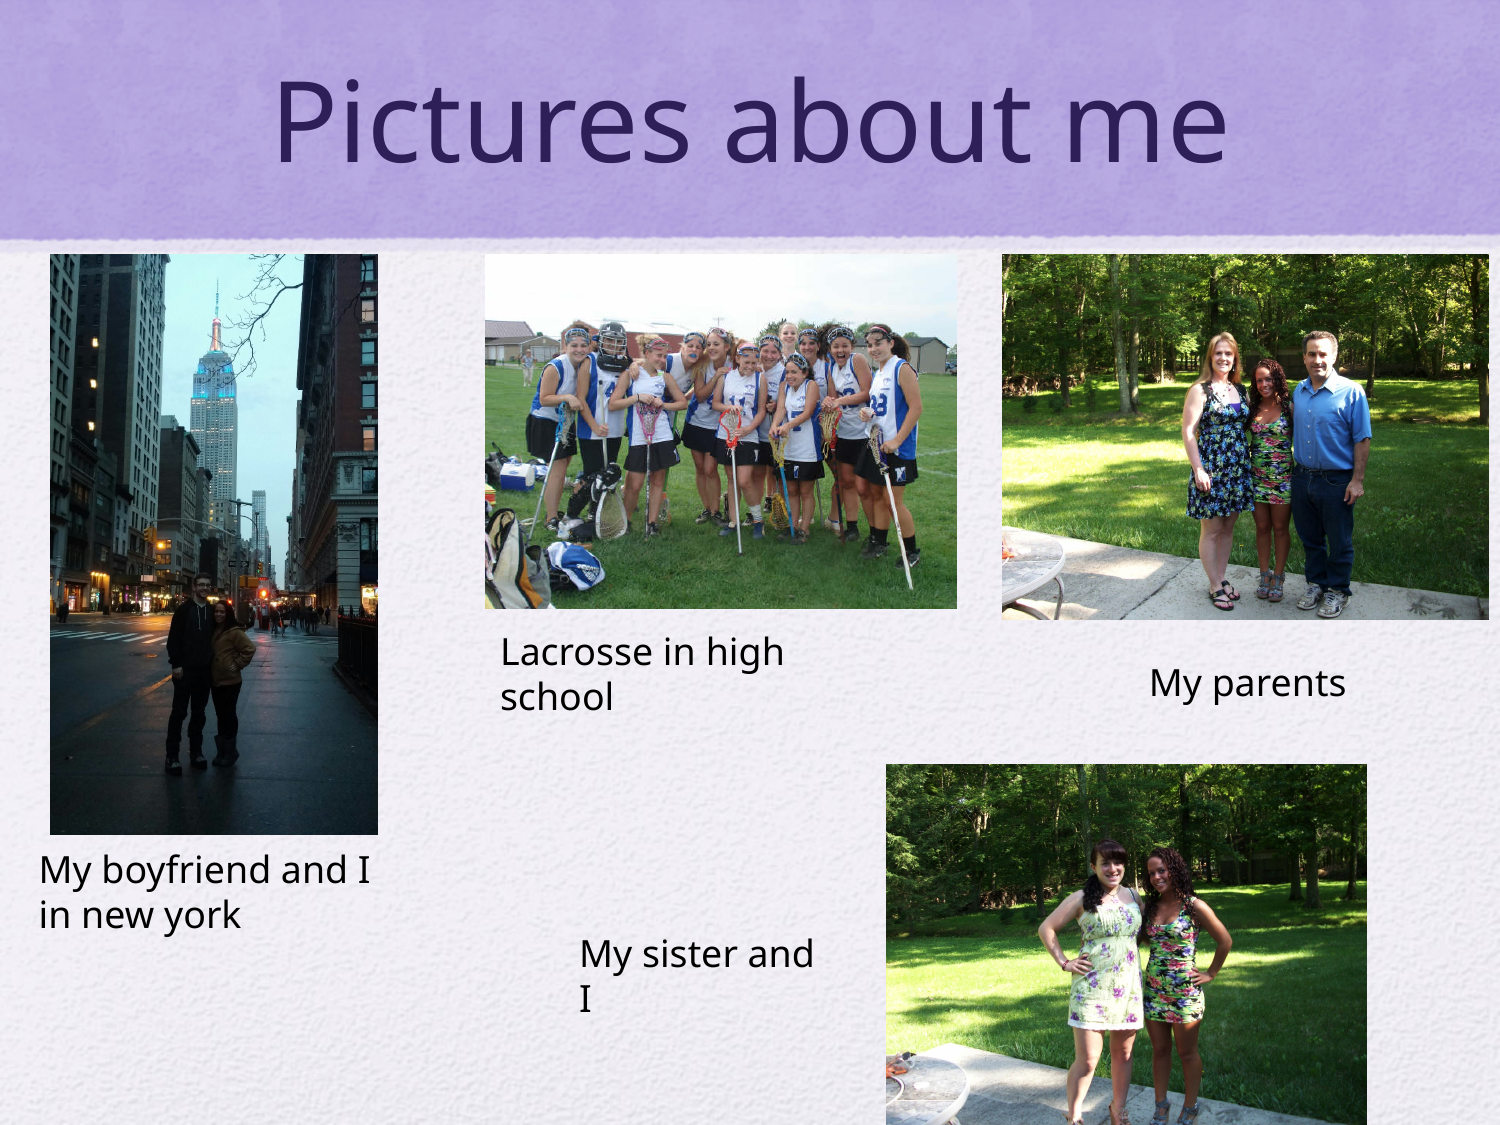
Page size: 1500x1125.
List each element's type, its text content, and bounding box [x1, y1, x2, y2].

text_box My parents [1134, 651, 1404, 711]
text_box My sister and I [564, 922, 850, 1028]
picture [0, 225, 1500, 1125]
text_box Lacrosse in high school [485, 620, 906, 726]
text_box My boyfriend and I in new york [23, 838, 409, 943]
title Pictures about me [129, 6, 1372, 239]
